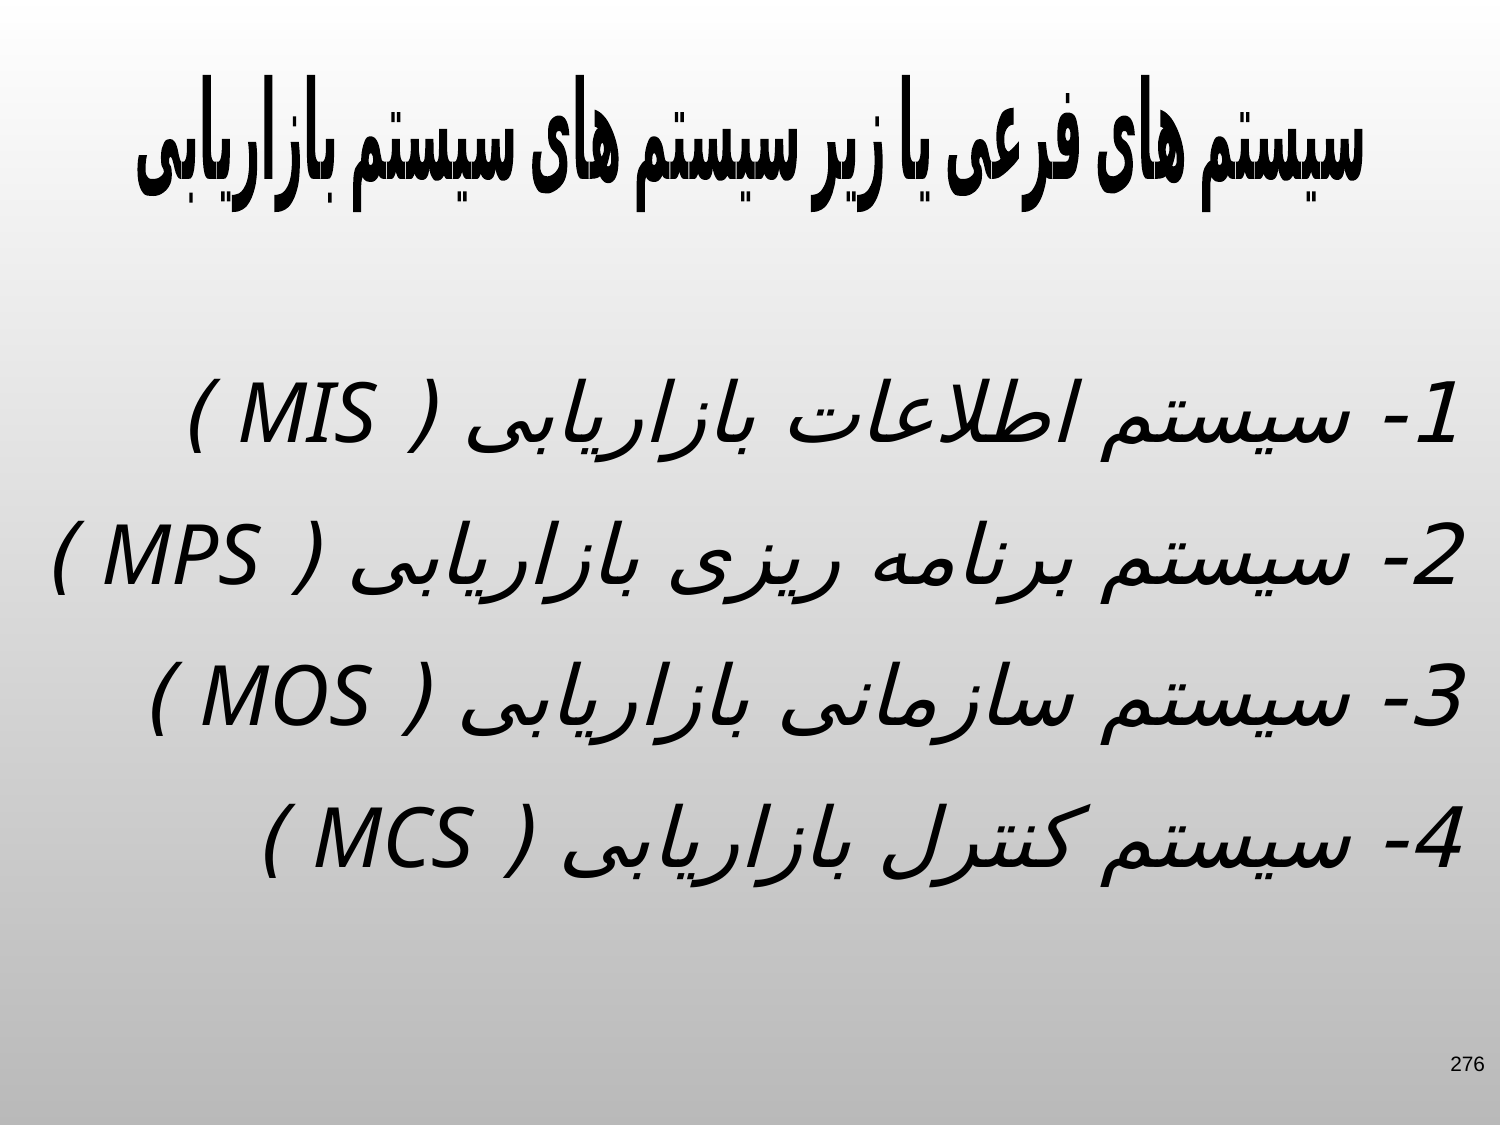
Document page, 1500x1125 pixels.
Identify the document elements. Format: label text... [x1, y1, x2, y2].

slide_number 276 [1149, 1024, 1500, 1103]
text_box 1- سیستم اطلاعات بازاریابی ( MIS ) 2- سیستم برنامه ریزی بازاریابی ( MPS ) 3- سیستم سازمانی بازاریابی ( MOS ) 4- سیستم کنترل بازاریابی ( MCS ) [24, 351, 1475, 892]
